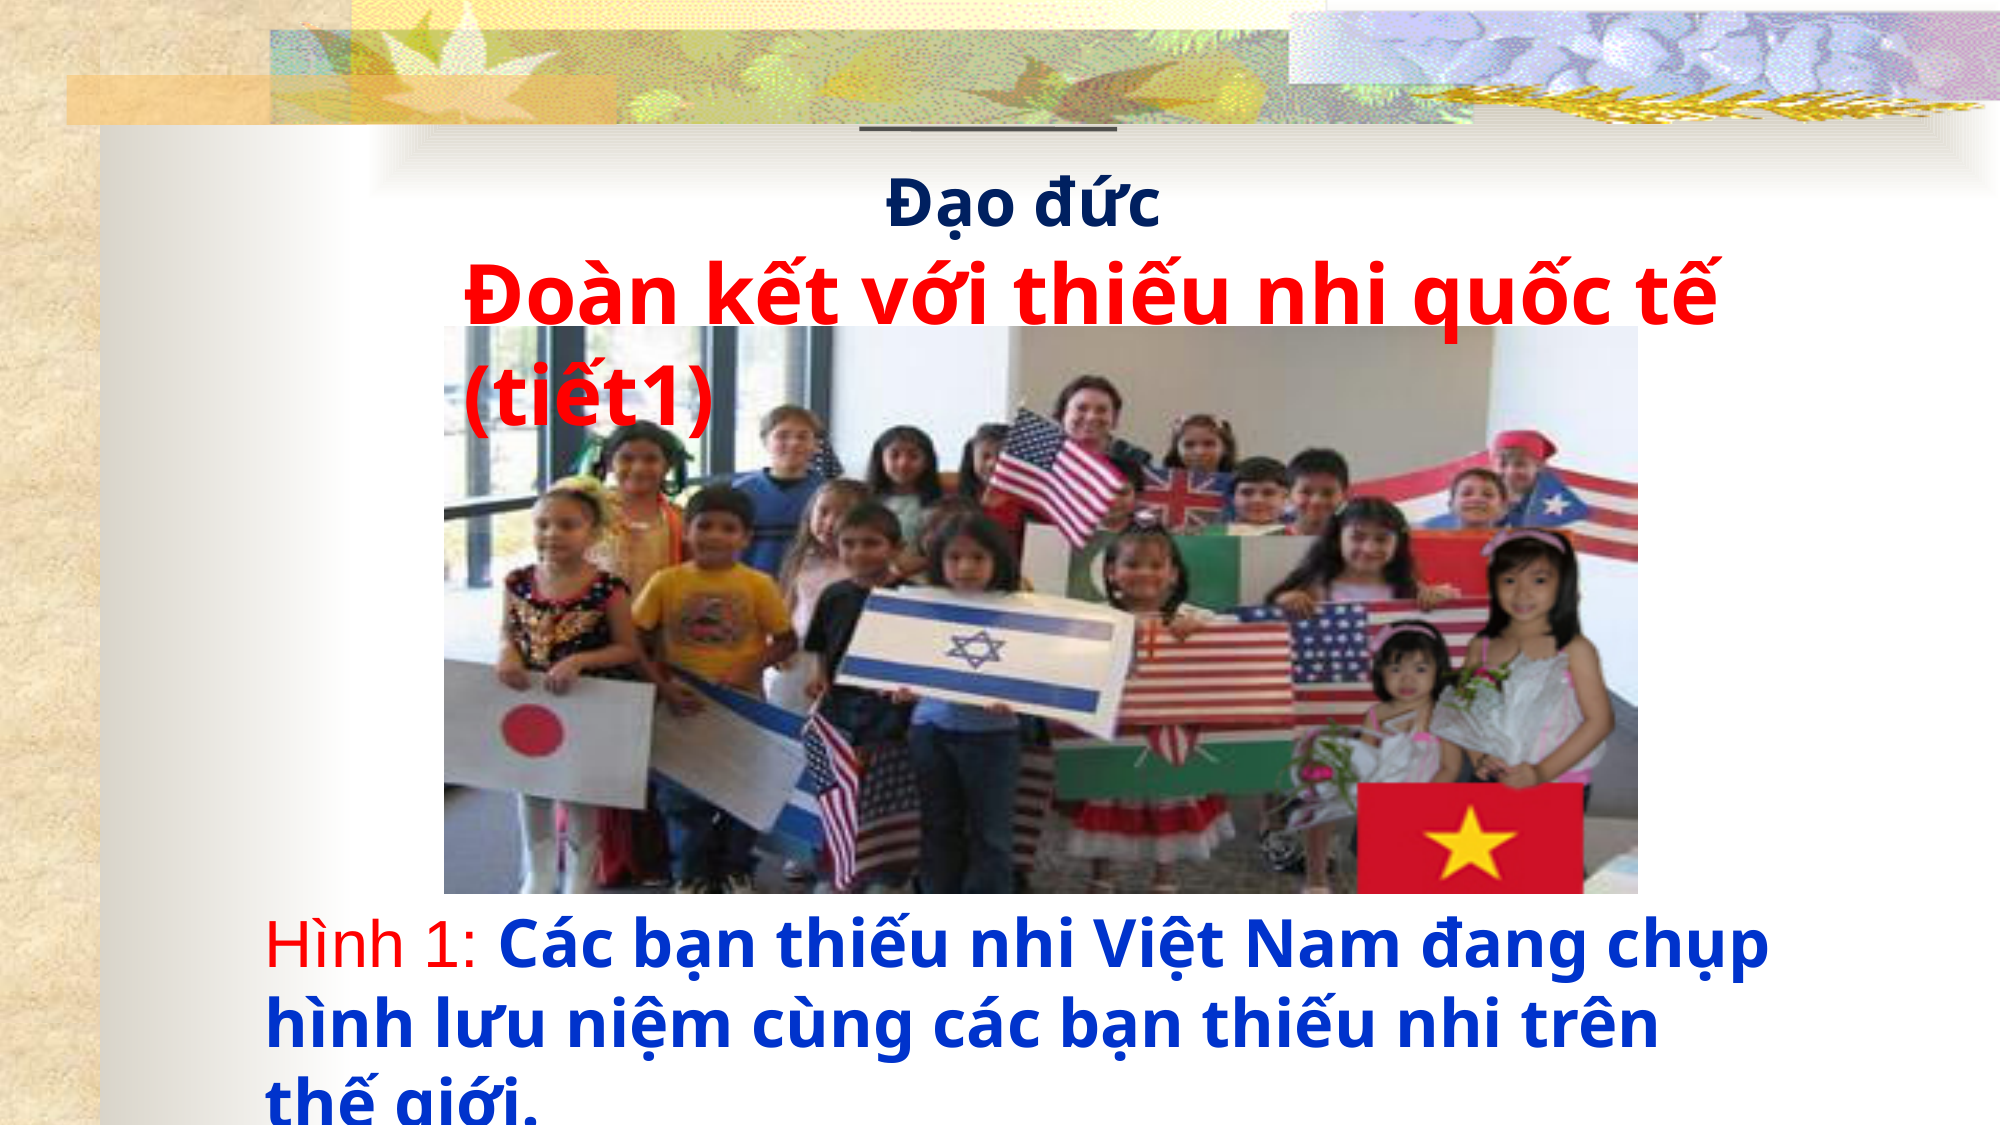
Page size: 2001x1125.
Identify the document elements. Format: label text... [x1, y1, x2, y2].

picture [0, 0, 2000, 1125]
text_box Đoàn kết với thiếu nhi quốc tế (tiết1) [449, 234, 1797, 449]
picture [444, 325, 1638, 894]
text_box Hình 1: Các bạn thiếu nhi Việt Nam đang chụp hình lưu niệm cùng các bạn thiếu nhi trên thế giới. [249, 893, 1792, 1125]
text_box Đạo đức [871, 152, 1340, 247]
